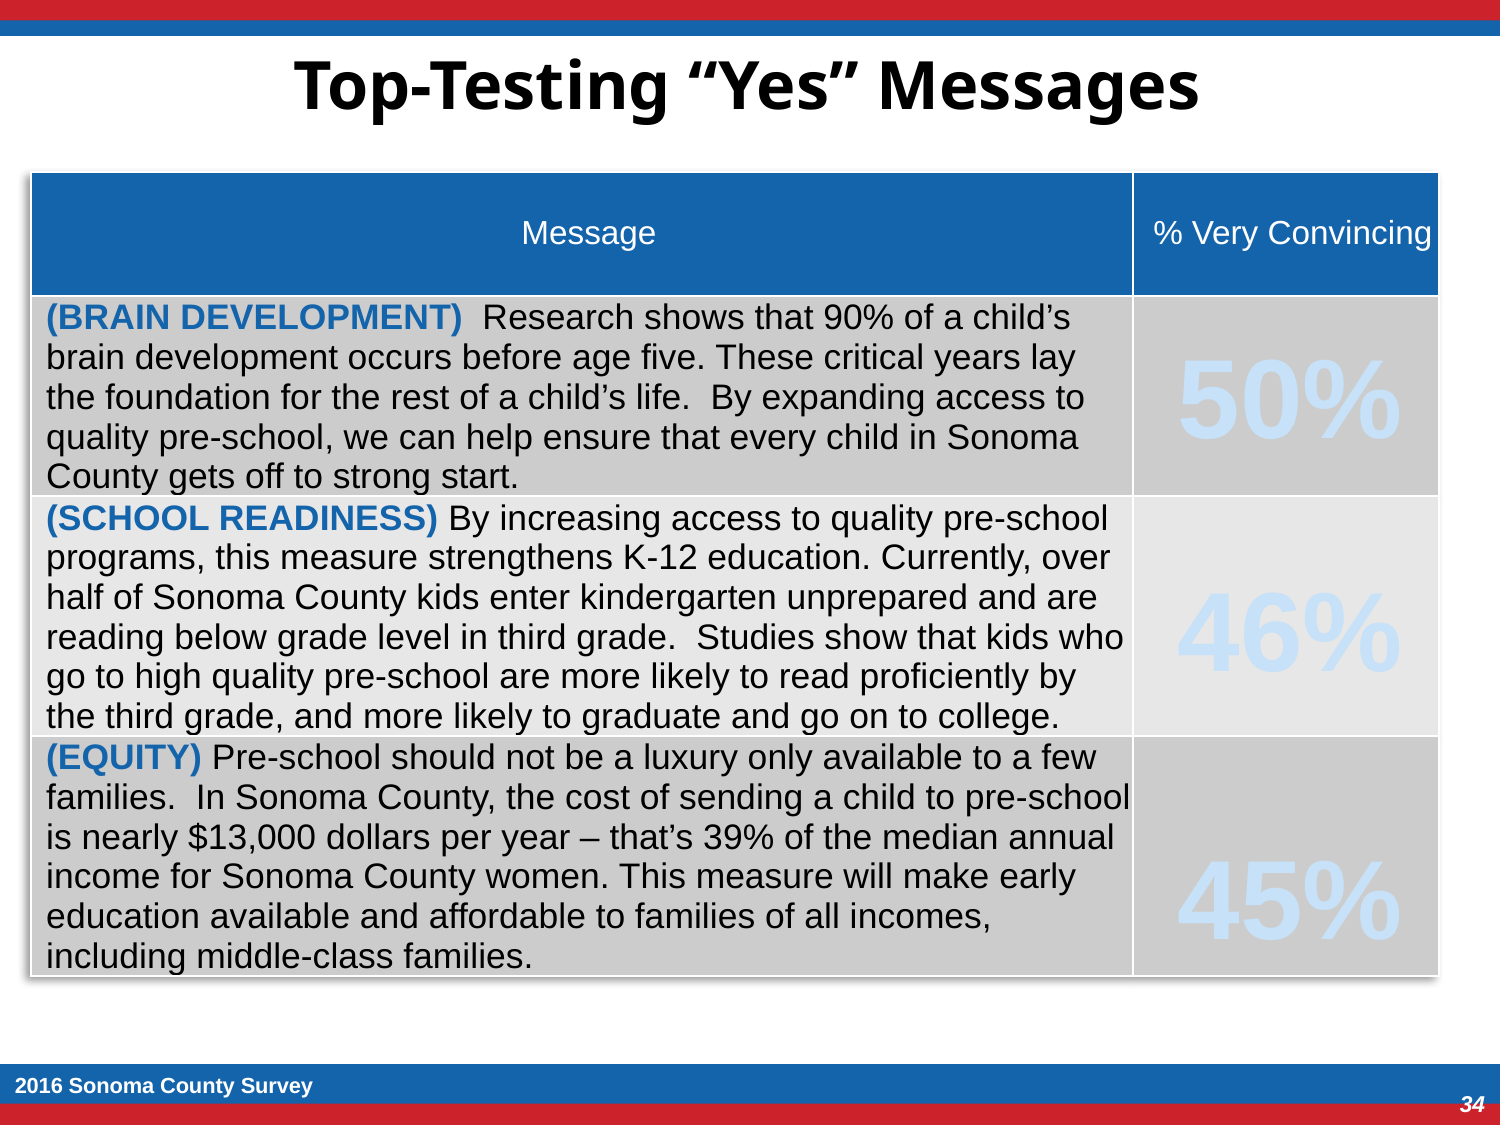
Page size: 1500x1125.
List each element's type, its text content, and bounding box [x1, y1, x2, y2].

table_header % Very Convincing [1134, 173, 1438, 295]
list 2016 Sonoma County Survey [0, 1064, 1452, 1104]
table_cell (SCHOOL READINESS) By increasing access to quality pre-school programs, this measure strengthens K-12 education. Currently, over half of Sonoma County kids enter kindergarten unprepared and are reading below grade level in third grade. Studies show that kids who go to high quality pre-school are more likely to read proficiently by the third grade, and more likely to graduate and go on to college. [32, 497, 1132, 735]
text_box 45% [1162, 819, 1419, 970]
text_box 50% [1162, 318, 1419, 469]
table_cell (BRAIN DEVELOPMENT) Research shows that 90% of a child’s brain development occurs before age five. These critical years lay the foundation for the rest of a child’s life. By expanding access to quality pre-school, we can help ensure that every child in Sonoma County gets off to strong start. [32, 297, 1132, 495]
table_cell (EQUITY) Pre-school should not be a luxury only available to a few families. In Sonoma County, the cost of sending a child to pre-school is nearly $13,000 dollars per year – that’s 39% of the median annual income for Sonoma County women. This measure will make early education available and affordable to families of all incomes, including middle-class families. [32, 737, 1132, 975]
table_cell [1134, 297, 1438, 495]
title Top-Testing “Yes” Messages [24, 35, 1470, 223]
table_header Message [32, 173, 1132, 295]
table_cell [1134, 737, 1438, 975]
text_box 46% [1162, 551, 1419, 702]
table_cell [1134, 497, 1438, 735]
